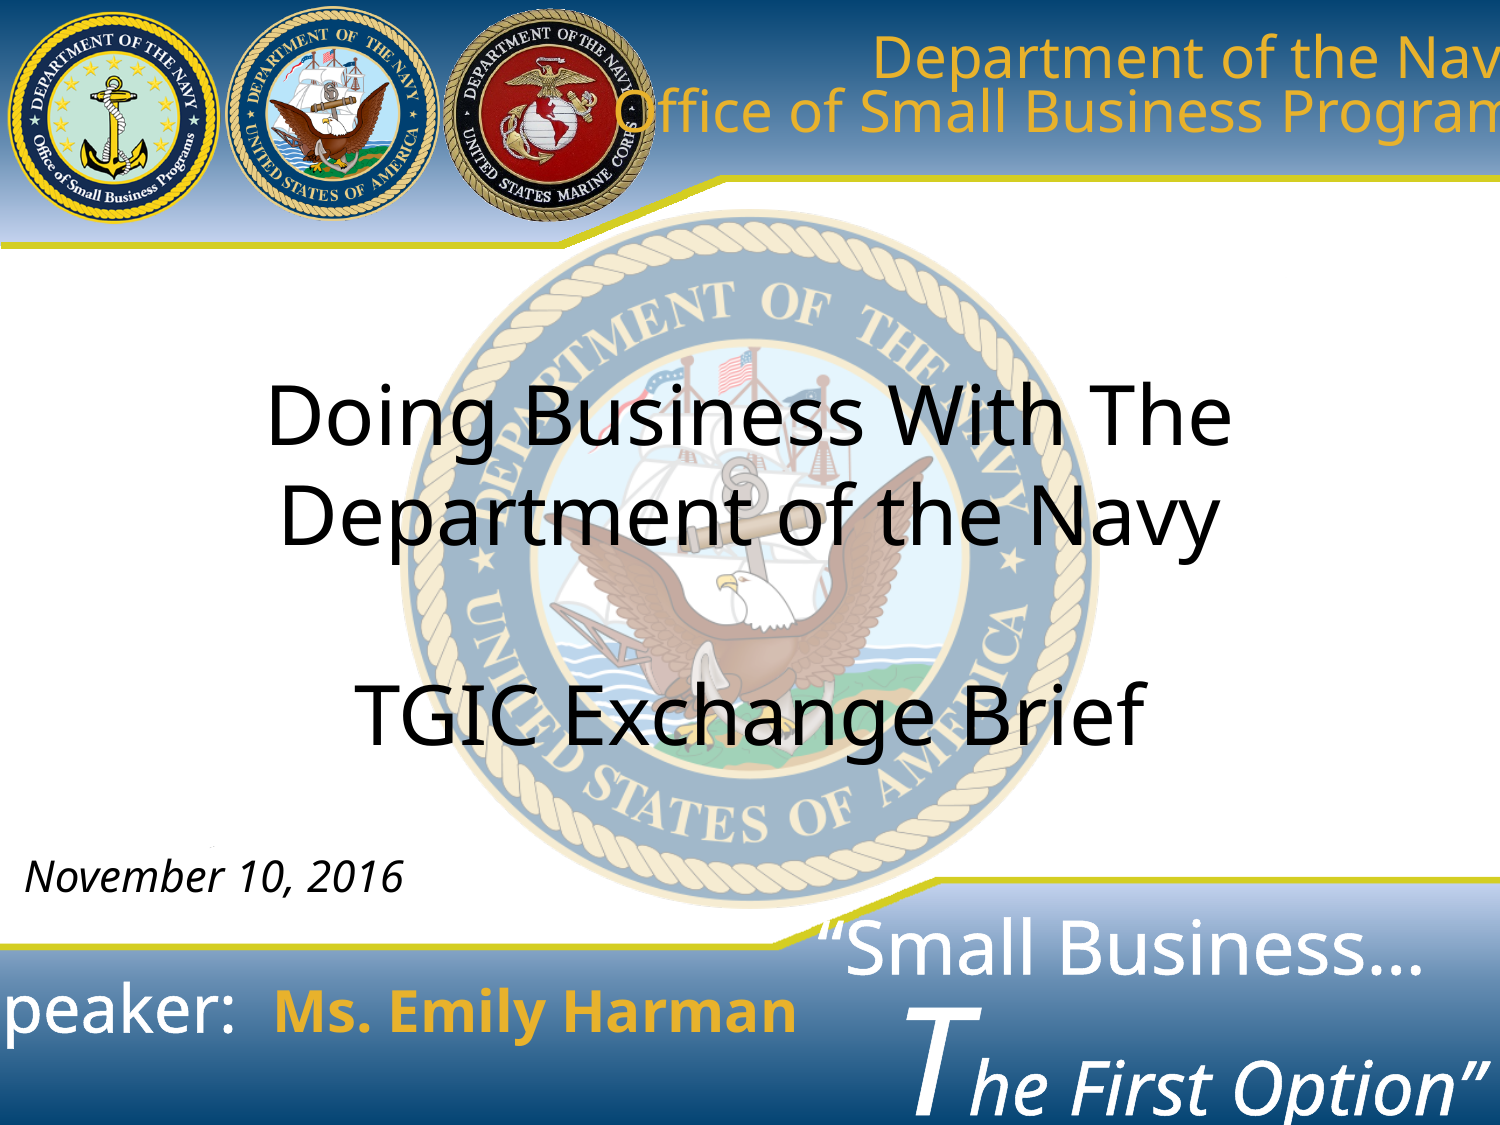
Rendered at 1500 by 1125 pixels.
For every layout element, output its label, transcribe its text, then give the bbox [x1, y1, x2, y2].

subtitle November 10, 2016 [8, 841, 434, 941]
picture [0, 846, 1500, 1125]
picture [0, 0, 1500, 425]
picture [1297, 1080, 1316, 1109]
title Doing Business With The Department of the Navy TGIC Exchange Brief [112, 425, 1388, 900]
